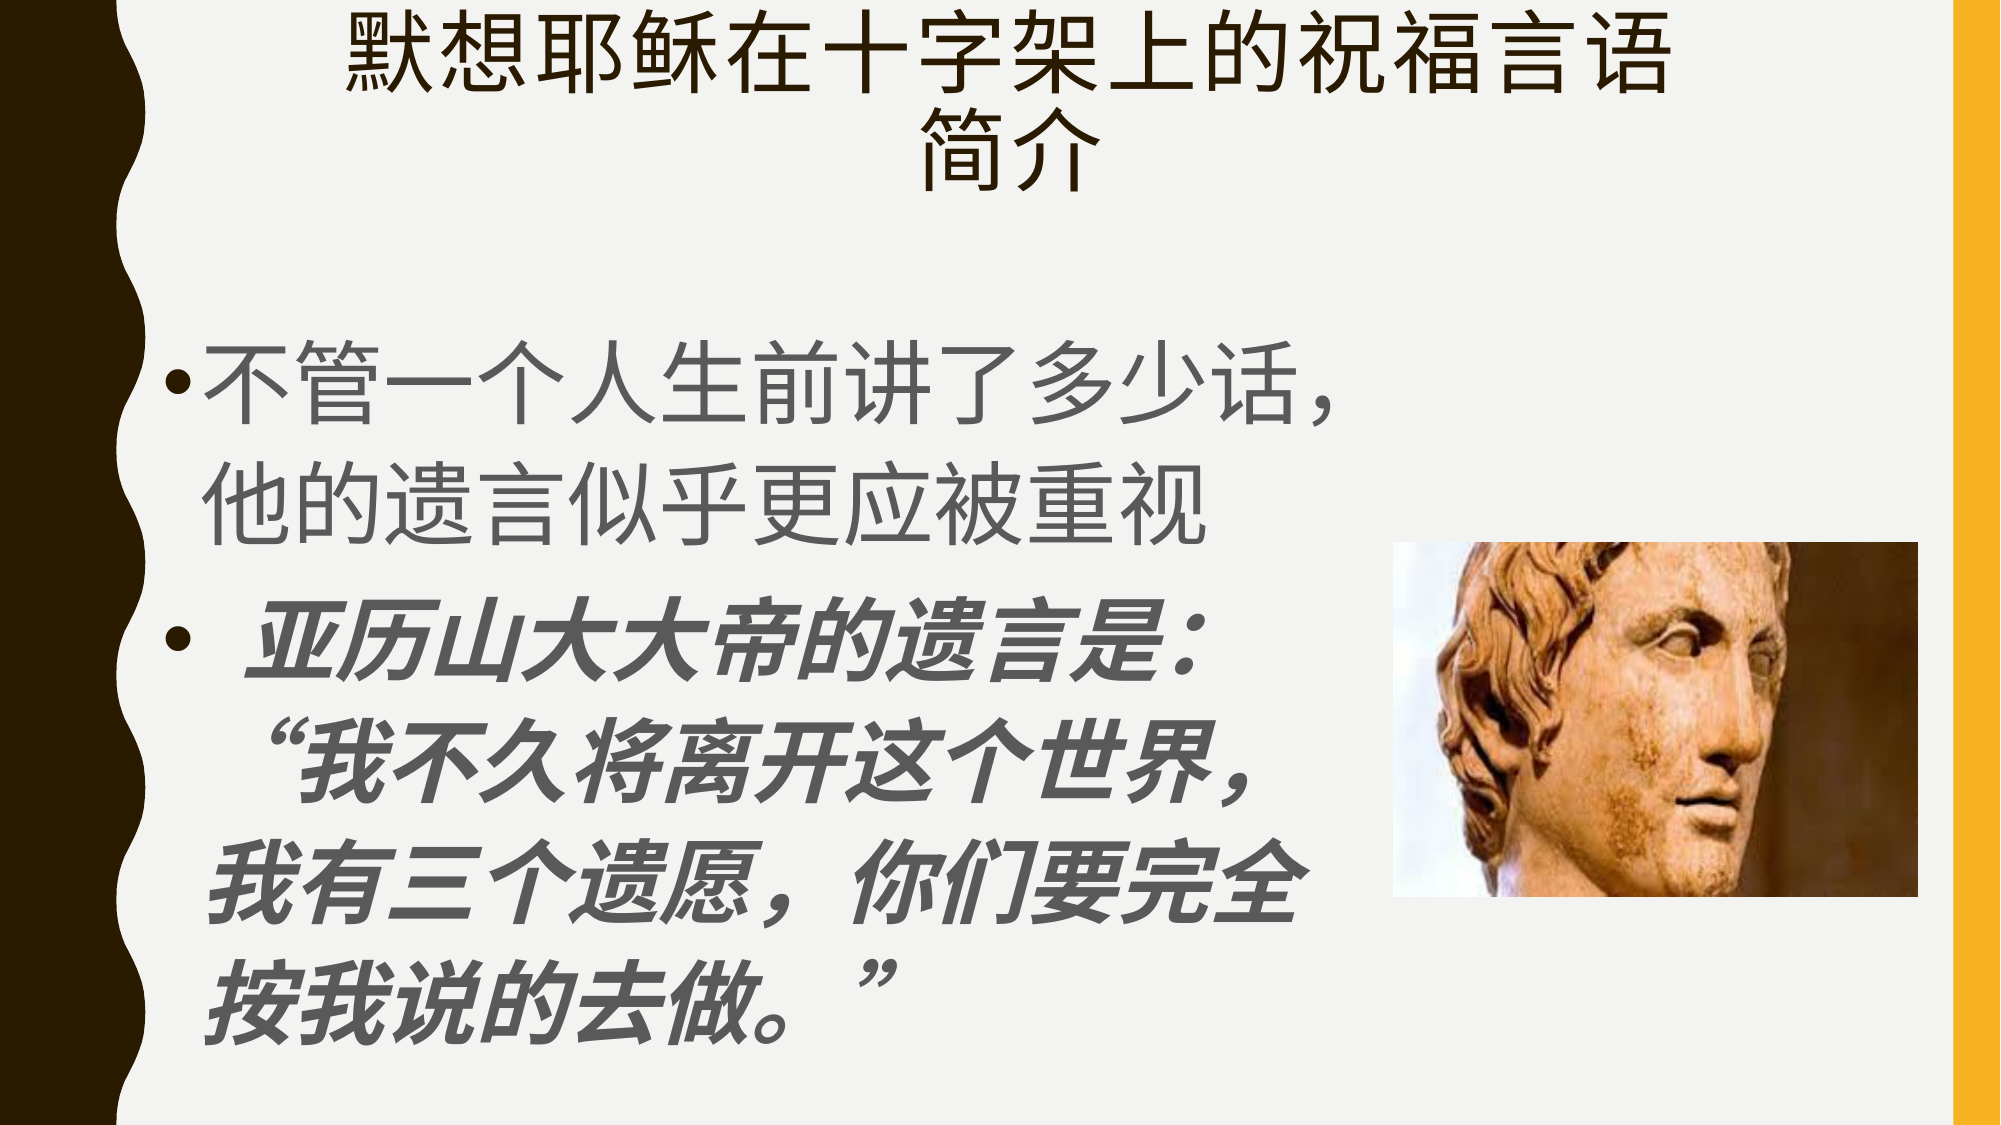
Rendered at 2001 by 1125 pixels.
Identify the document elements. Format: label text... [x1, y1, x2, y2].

picture [1393, 541, 1918, 897]
list 不管一个人生前讲了多少话，他的遗言似乎更应被重视 亚历山大大帝的遗言是：“我不久将离开这个世界，我有三个遗愿，你们要完全按我说的去做。” [147, 307, 1396, 1095]
title 默想耶稣在十字架上的祝福言语 简介 [147, 0, 1875, 308]
